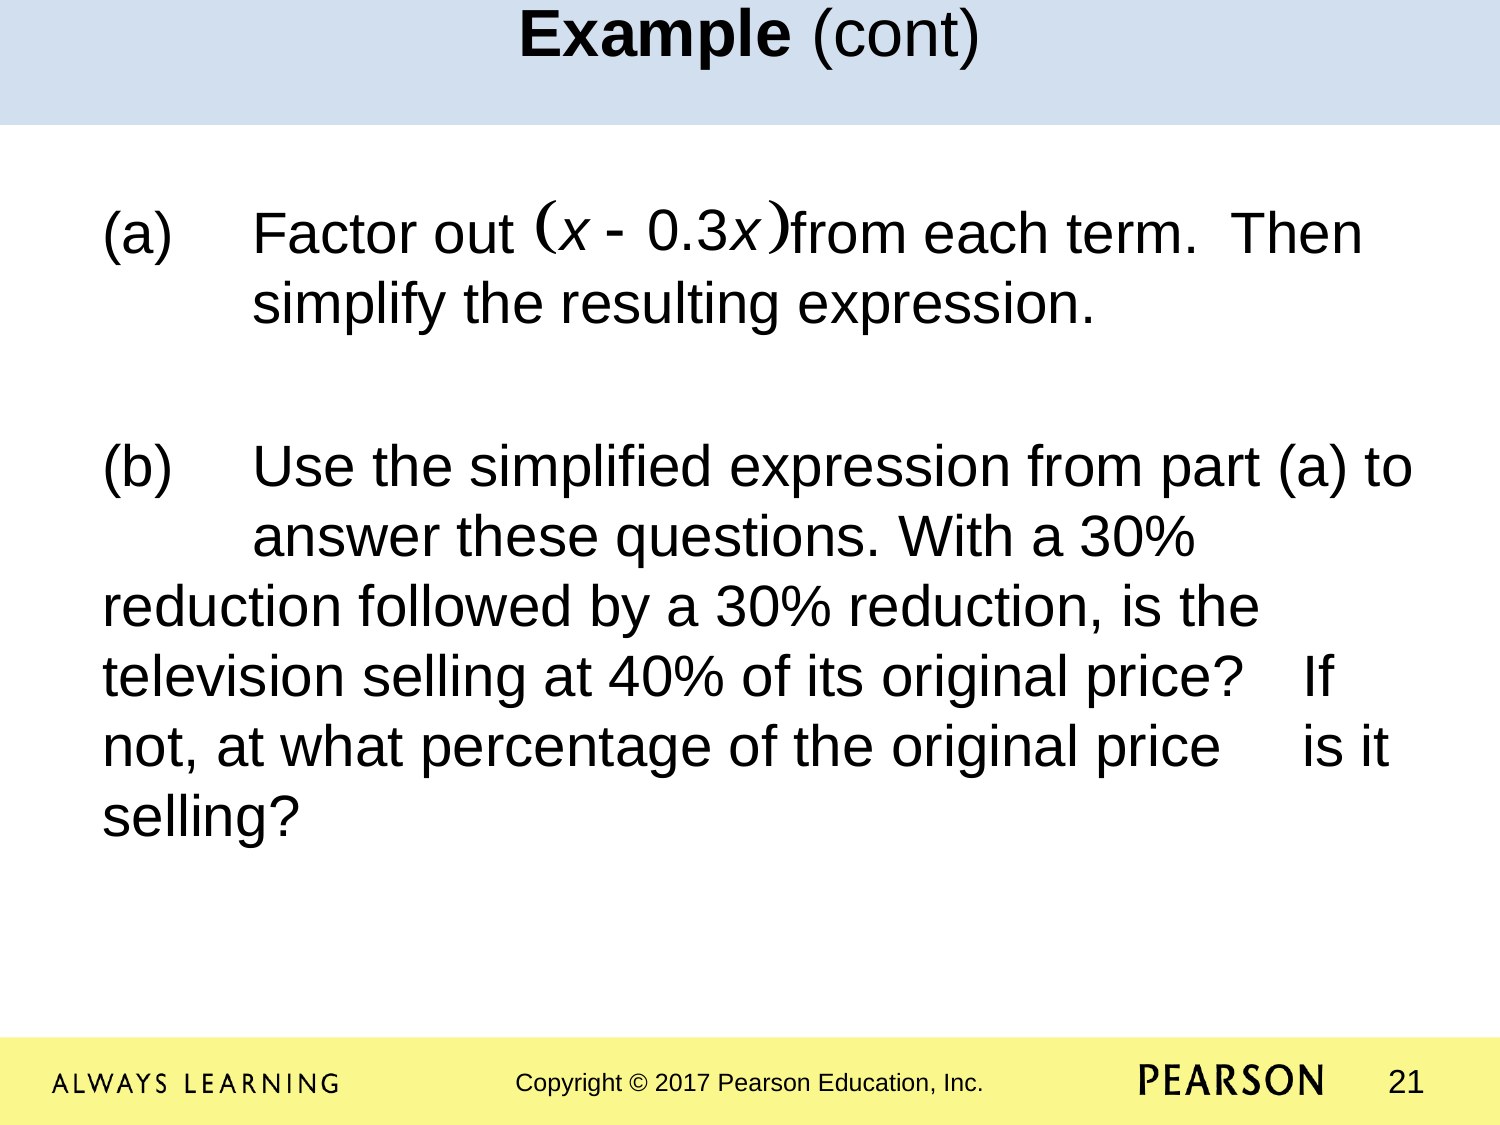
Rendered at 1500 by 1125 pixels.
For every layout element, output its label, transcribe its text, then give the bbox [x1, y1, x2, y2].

picture [1137, 1062, 1325, 1097]
list (a) Factor out from each term. Then simplify the resulting expression. (b) Use the simplified expression from part (a) to answer these questions. With a 30% reduction followed by a 30% reduction, is the television selling at 40% of its original price? If not, at what percentage of the original price is it selling? [87, 187, 1440, 1000]
picture [51, 1072, 338, 1094]
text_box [533, 198, 791, 274]
